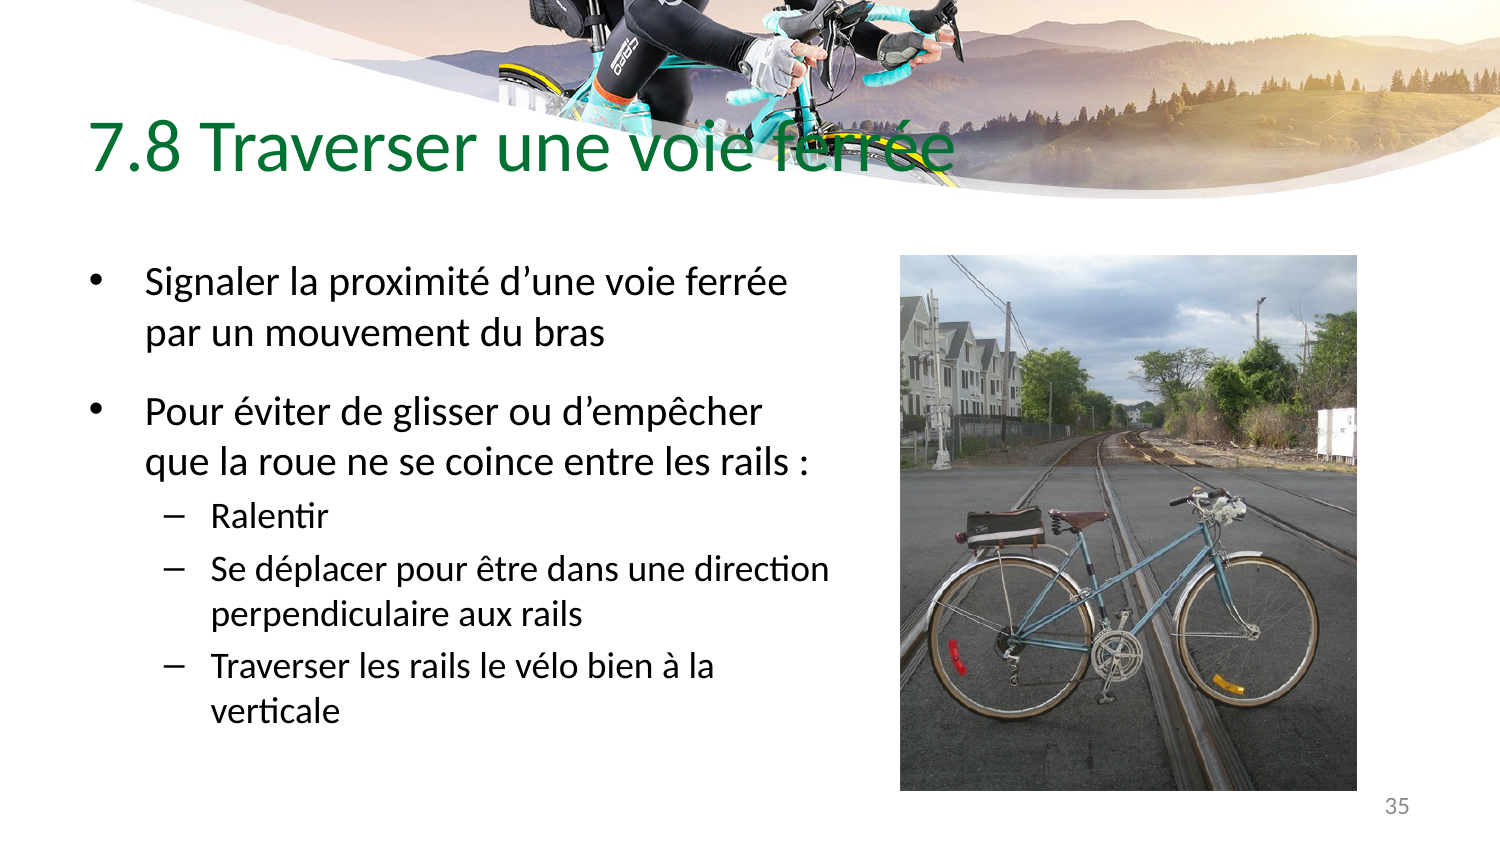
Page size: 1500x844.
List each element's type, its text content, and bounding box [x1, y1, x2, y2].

picture [0, 0, 1500, 844]
slide_number 35 [1074, 782, 1425, 827]
title 7.8 Traverser une voie ferrée [72, 56, 1425, 228]
list Signaler la proximité d’une voie ferrée par un mouvement du bras Pour éviter de glisser ou d’empêcher que la roue ne se coince entre les rails : Ralentir Se déplacer pour être dans une direction perpendiculaire aux rails Traverser les rails le vélo bien à la verticale [73, 246, 851, 782]
